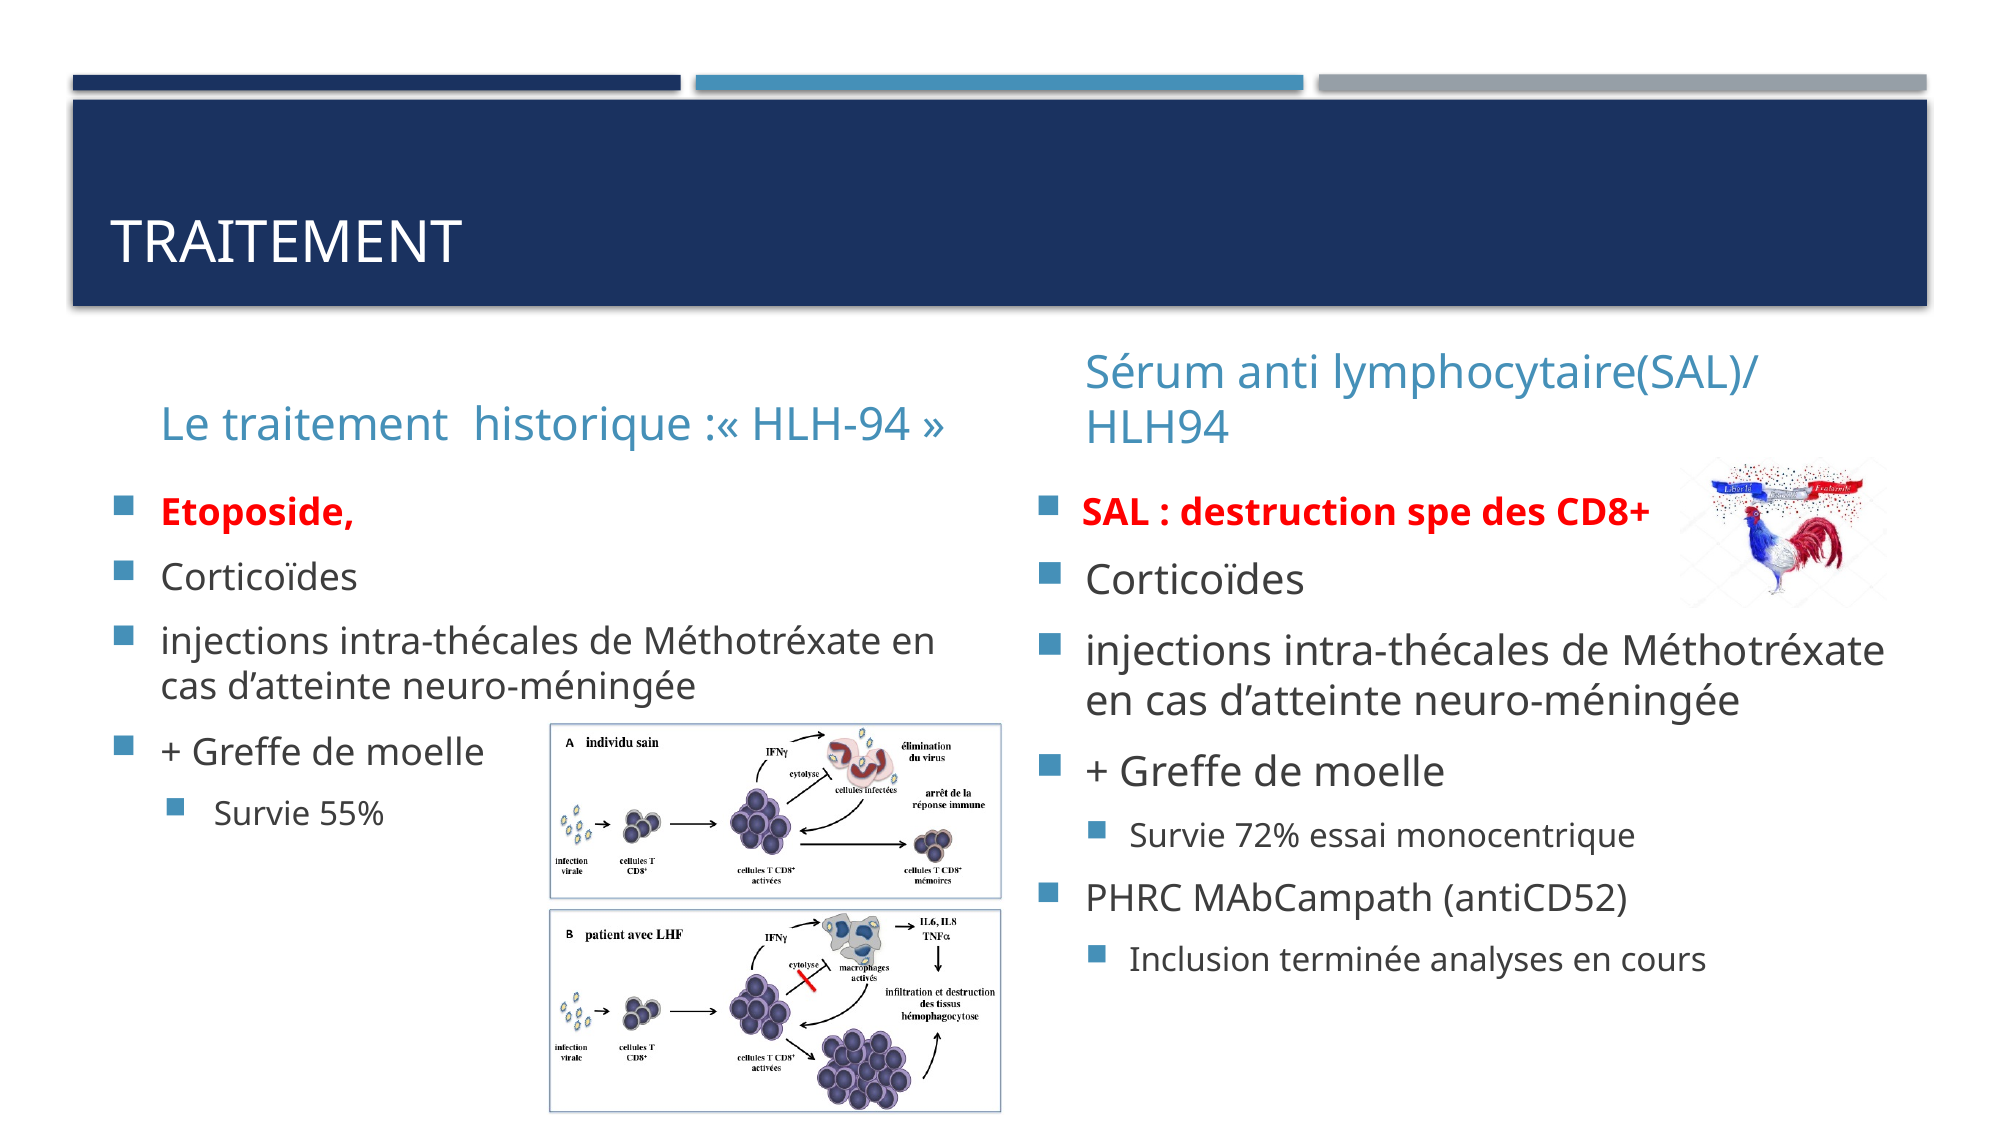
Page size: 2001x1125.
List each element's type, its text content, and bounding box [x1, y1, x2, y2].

title Traitement [95, 119, 1905, 282]
list Etoposide, Corticoïdes injections intra-thécales de Méthotréxate en cas d’atteinte neuro-méningée + Greffe de moelle Survie 55% [95, 479, 980, 962]
list Le traitement historique :« HLH-94 » [145, 369, 980, 458]
picture [1679, 456, 1887, 609]
list Sérum anti lymphocytaire(SAL)/ HLH94 [1070, 369, 1905, 460]
list SAL : destruction spe des CD8+ Corticoïdes injections intra-thécales de Méthotréxate en cas d’atteinte neuro-méningée + Greffe de moelle Survie 72% essai monocentrique PHRC MAbCampath (antiCD52) Inclusion terminée analyses en cours [1019, 479, 1905, 962]
picture [534, 720, 1021, 1116]
